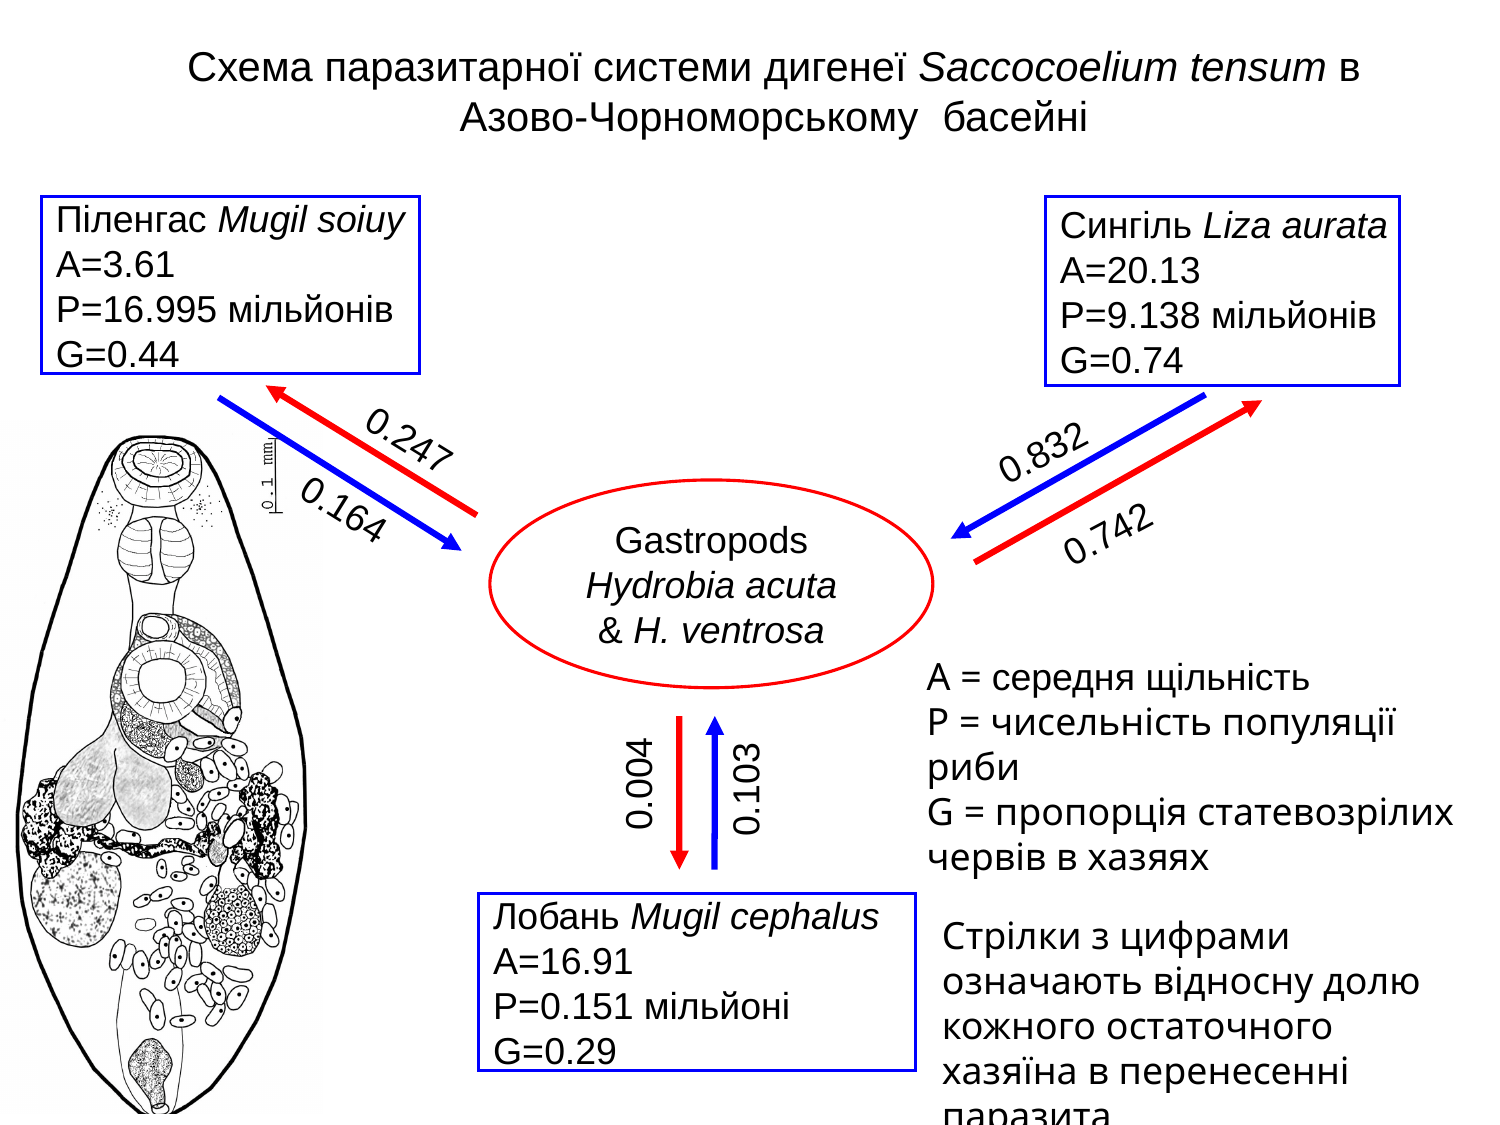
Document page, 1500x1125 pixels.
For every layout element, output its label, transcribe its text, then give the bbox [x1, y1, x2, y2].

text_box Стрілки з цифрами означають відносну долю кожного остаточного хазяїна в перенесенні паразита [927, 904, 1483, 1125]
text_box Схема паразитарної системи дигенеї Saccocoelium tensum в Азово-Чорноморському басейні [147, 31, 1401, 147]
text_box Піленгас Mugil soiuy A=3.61 P=16.995 мільйонів G=0.44 [41, 196, 420, 374]
text_box Сингіль Liza aurata A=20.13 P=9.138 мільйонів G=0.74 [1045, 196, 1400, 386]
text_box 0.004 [607, 722, 667, 846]
text_box [673, 716, 686, 870]
text_box [950, 464, 1083, 539]
text_box 0.164 [326, 461, 414, 567]
text_box Лобань Mugil cephalus A=16.91 P=0.151 мільйоні G=0.29 [478, 893, 916, 1071]
text_box [412, 519, 462, 551]
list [0, 420, 323, 1114]
text_box 0.247 [342, 381, 479, 497]
text_box 0.103 [714, 728, 775, 852]
text_box 0.742 [1038, 476, 1176, 588]
text_box А = середня щільність Р = чисельність популяції риби G = пропорція статевозрілих червів в хазяях [911, 645, 1483, 885]
text_box 0.832 [973, 395, 1111, 506]
text_box [265, 385, 345, 435]
text_box Gastropods Hydrobia acuta & H. ventrosa [489, 479, 933, 688]
text_box [708, 716, 721, 729]
text_box [974, 400, 1263, 563]
